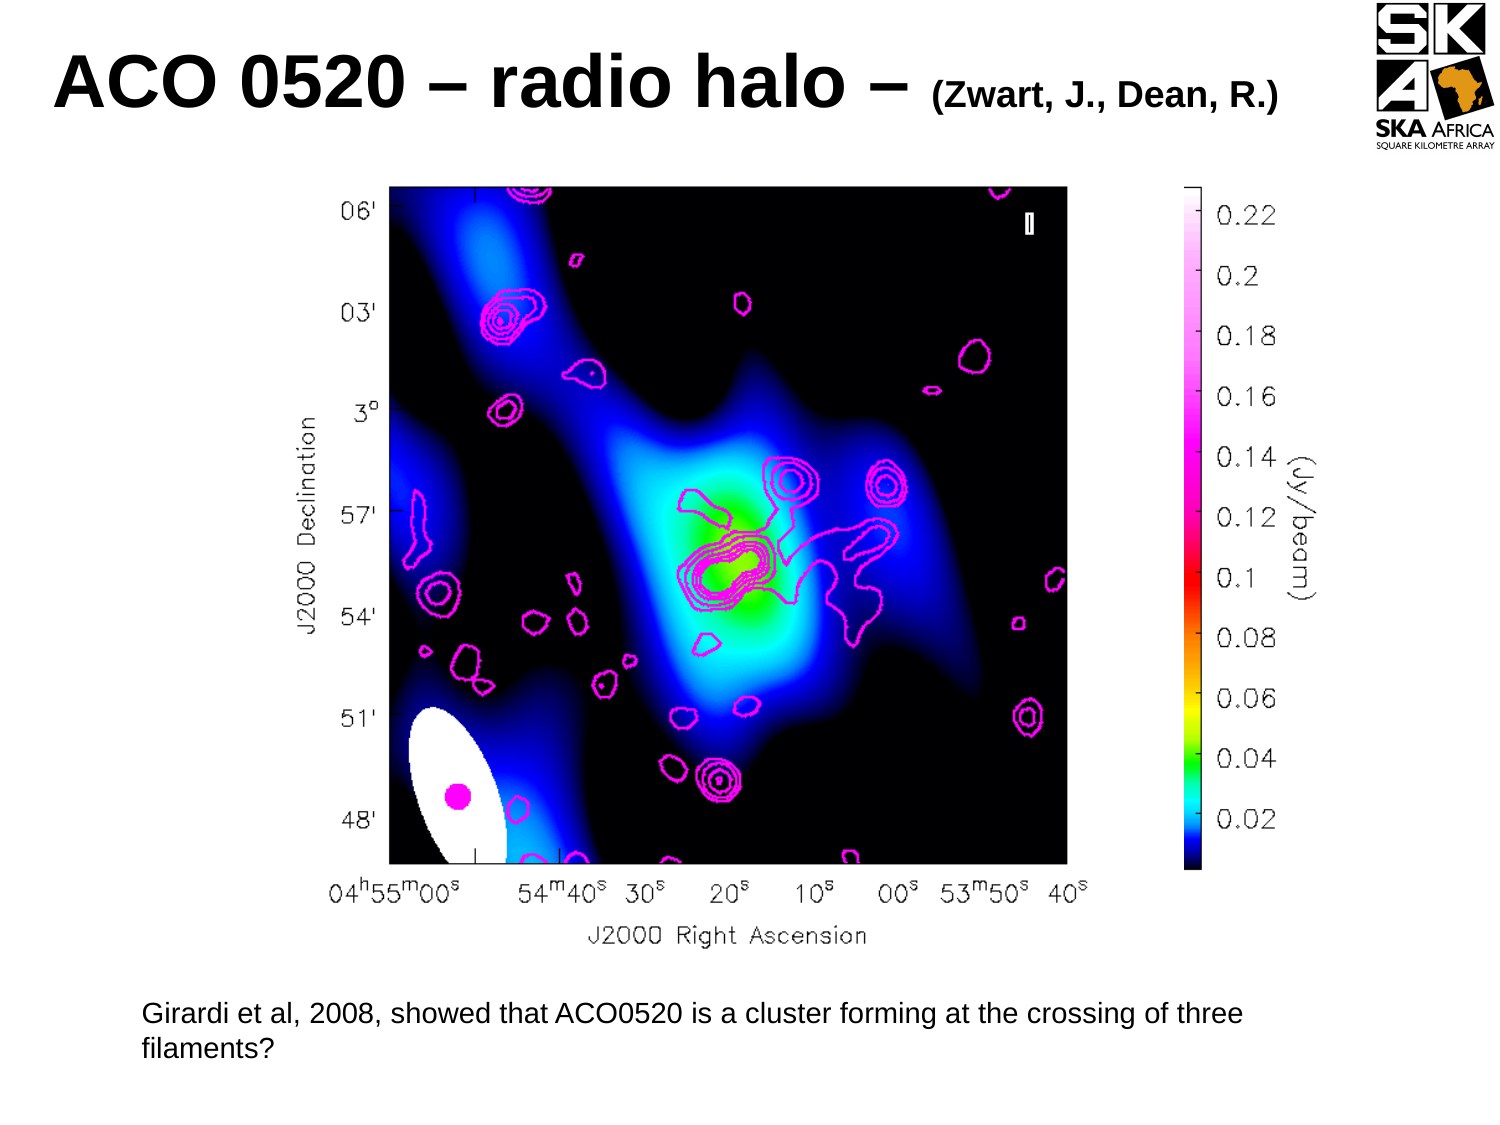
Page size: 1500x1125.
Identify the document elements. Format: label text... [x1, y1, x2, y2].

text_box Girardi et al, 2008, showed that ACO0520 is a cluster forming at the crossing of three filaments? [126, 995, 1372, 1072]
picture [0, 0, 1500, 987]
title ACO 0520 – radio halo – (Zwart, J., Dean, R.) [0, 45, 1366, 135]
